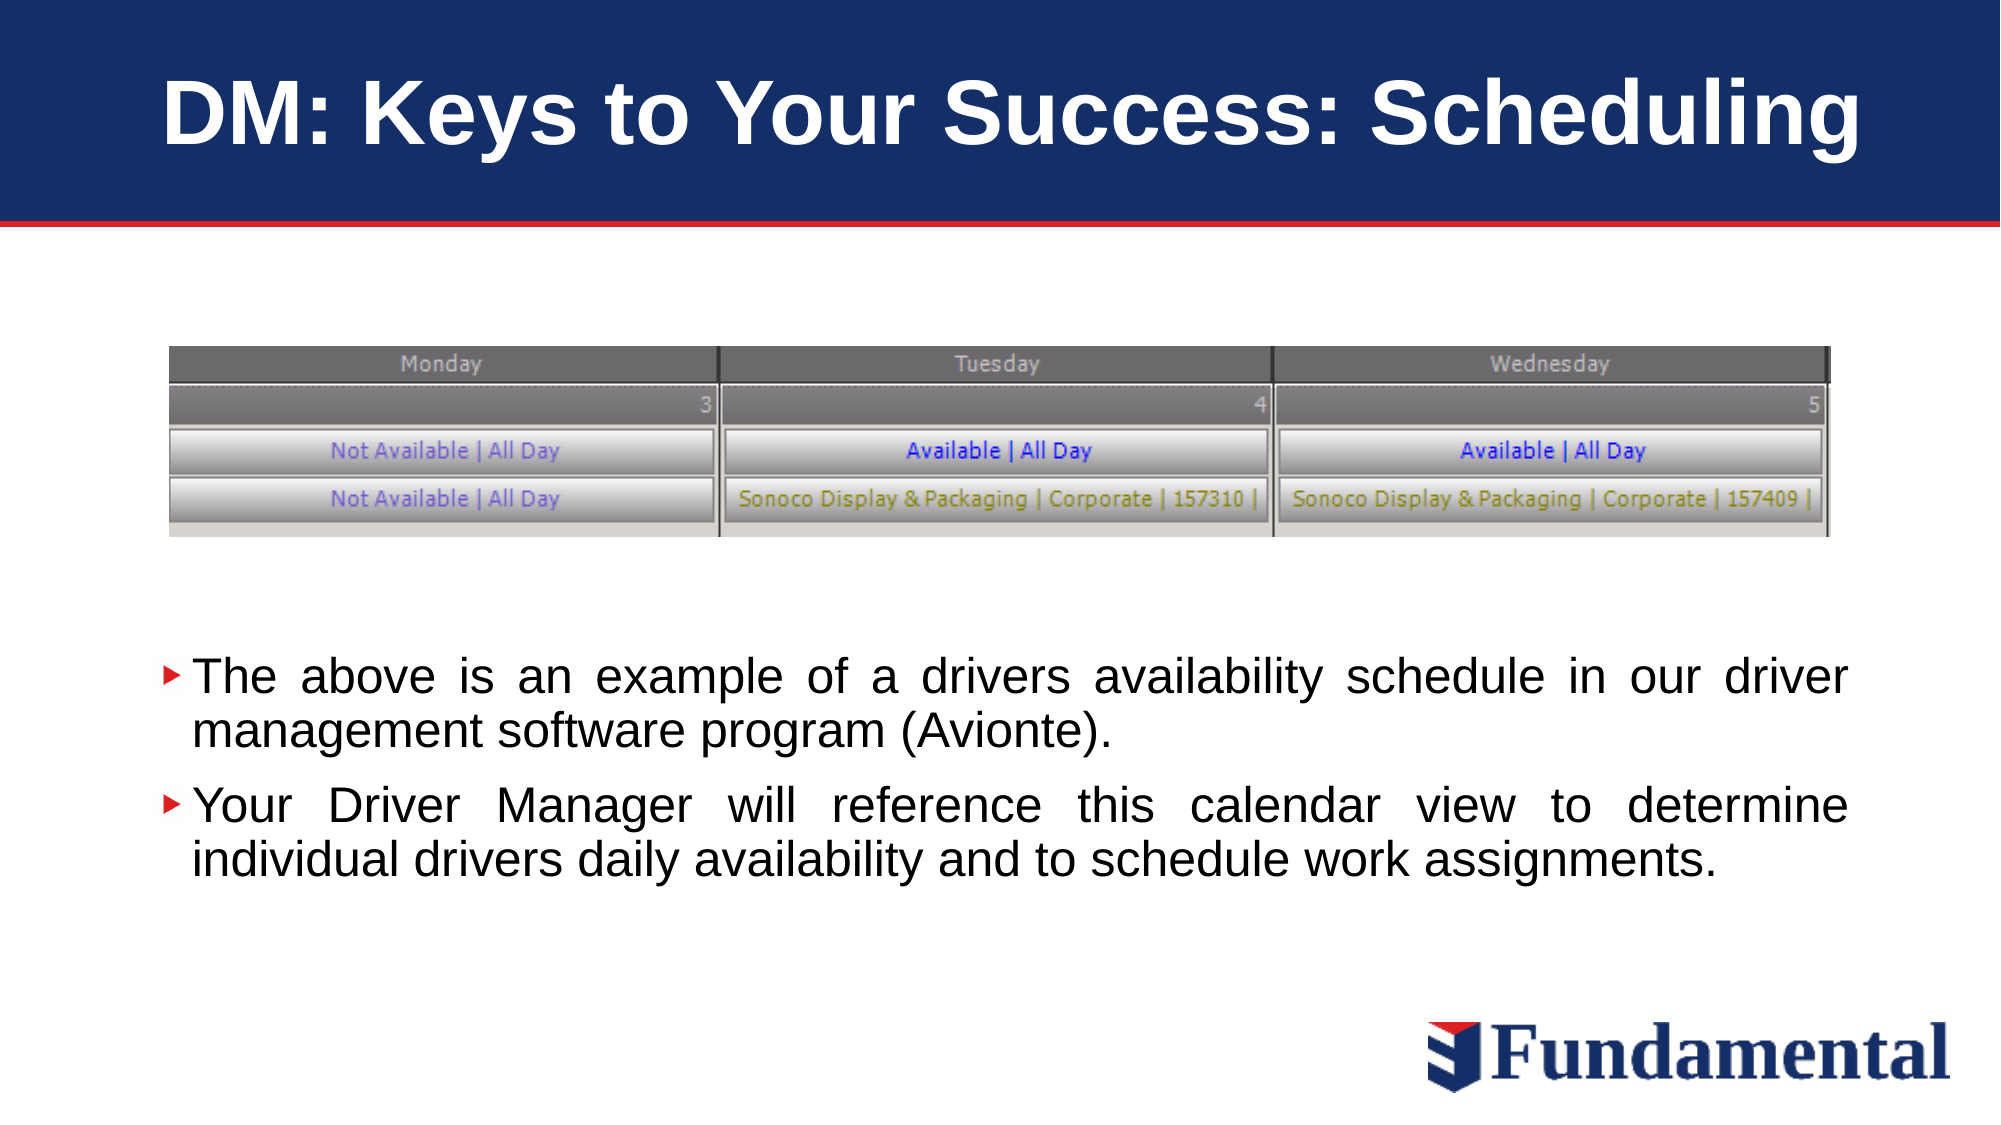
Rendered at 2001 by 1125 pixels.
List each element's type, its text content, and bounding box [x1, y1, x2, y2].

picture [154, 786, 190, 822]
text_box DM: Keys to Your Success: Scheduling [100, 6, 1927, 221]
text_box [169, 346, 1831, 537]
text_box [0, 0, 2000, 221]
picture [154, 657, 190, 693]
picture [1428, 1022, 1950, 1093]
text_box The above is an example of a drivers availability schedule in our driver management software program (Avionte). Your Driver Manager will reference this calendar view to determine individual drivers daily availability and to schedule work assignments. [139, 643, 1865, 916]
